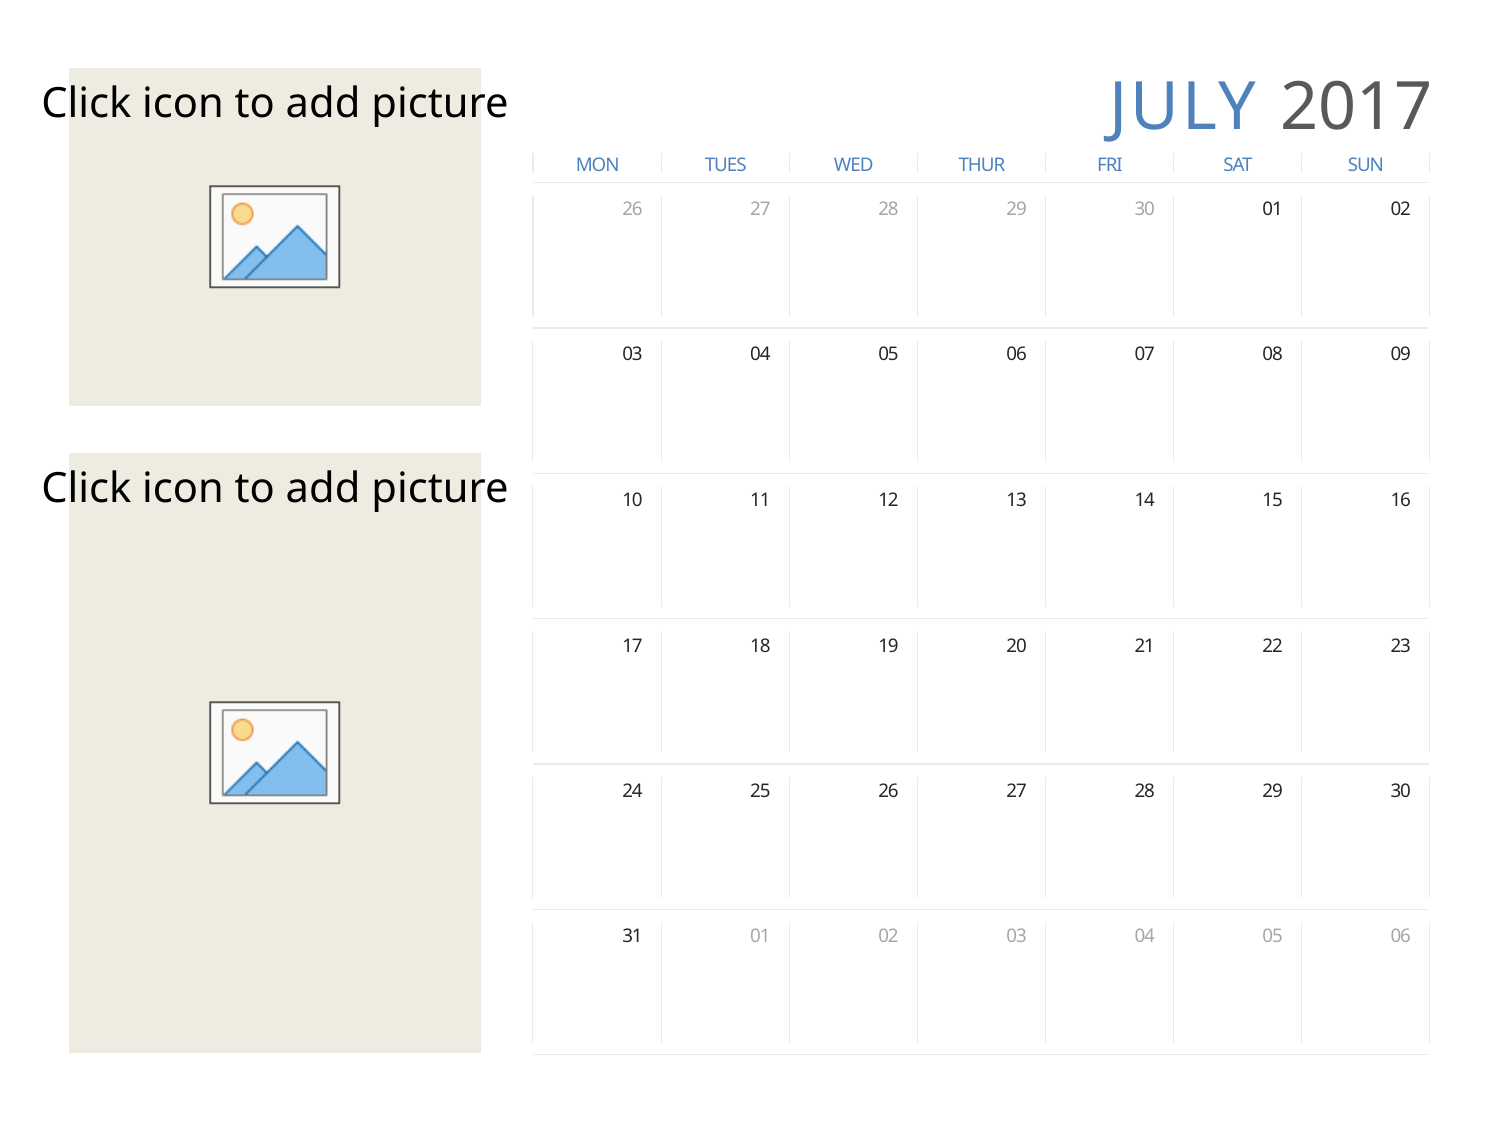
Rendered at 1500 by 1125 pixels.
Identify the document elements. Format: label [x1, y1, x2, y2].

picture [68, 68, 482, 406]
picture [68, 453, 482, 1054]
